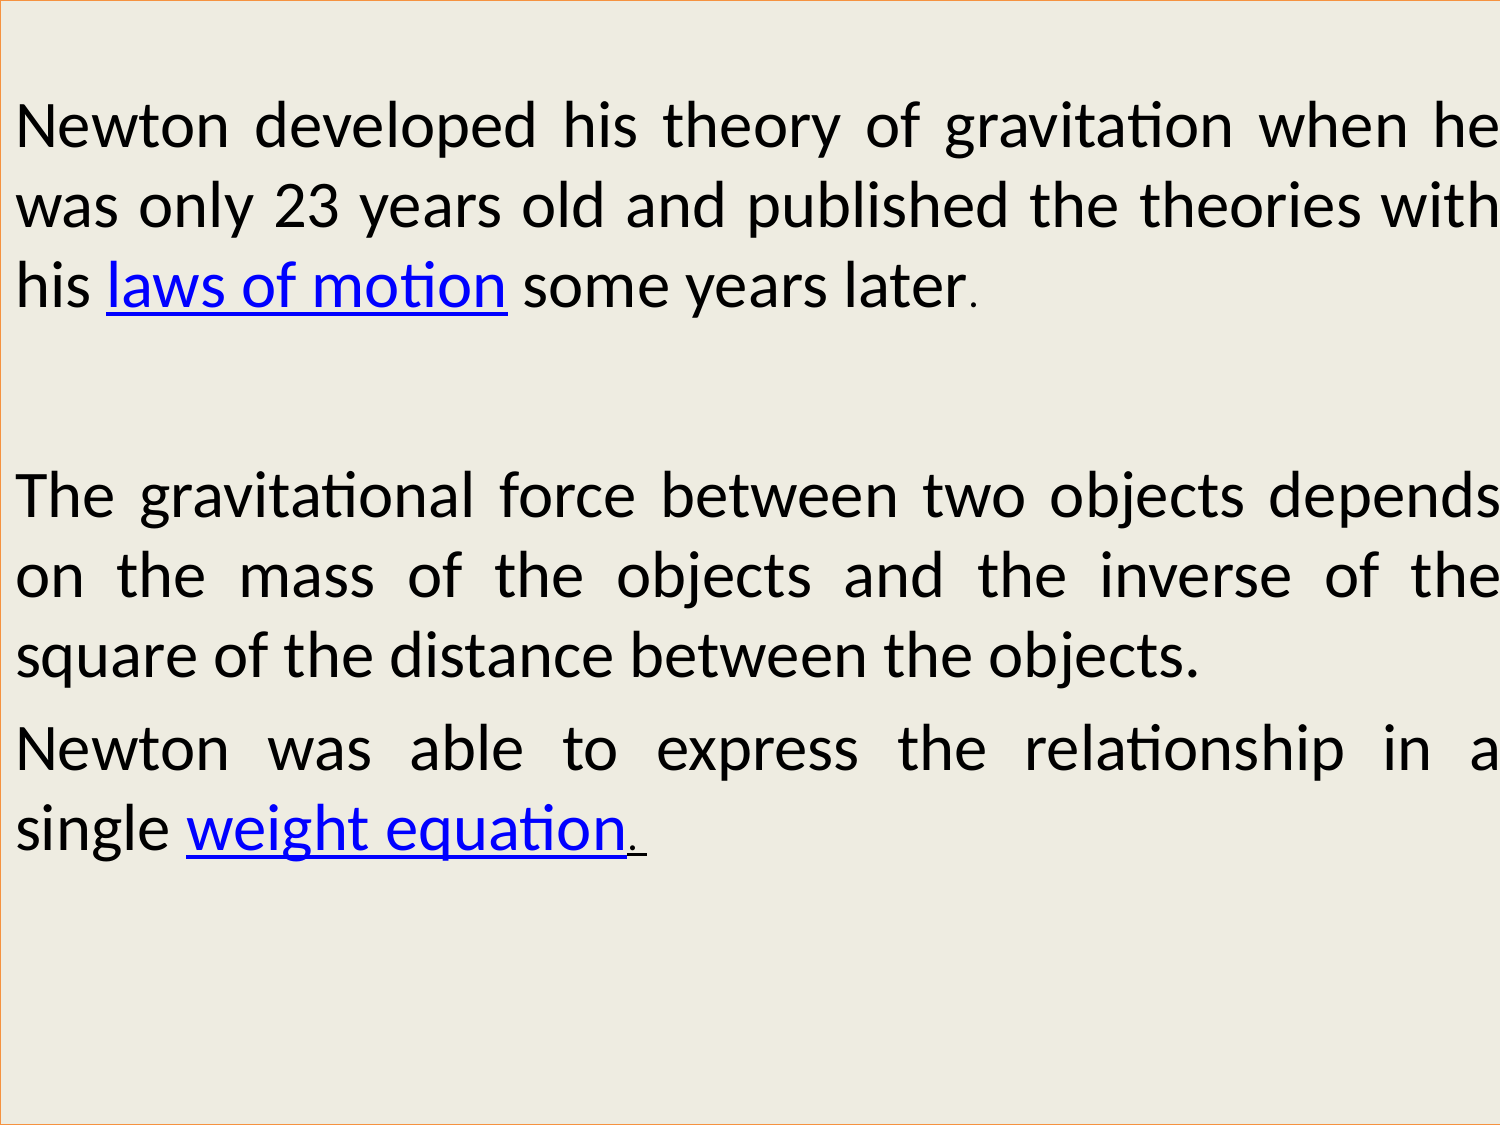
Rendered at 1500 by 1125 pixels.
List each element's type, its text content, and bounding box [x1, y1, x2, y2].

list Newton developed his theory of gravitation when he was only 23 years old and published the theories with his laws of motion some years later. The gravitational force between two objects depends on the mass of the objects and the inverse of the square of the distance between the objects. Newton was able to express the relationship in a single weight equation. [0, 0, 1500, 1125]
